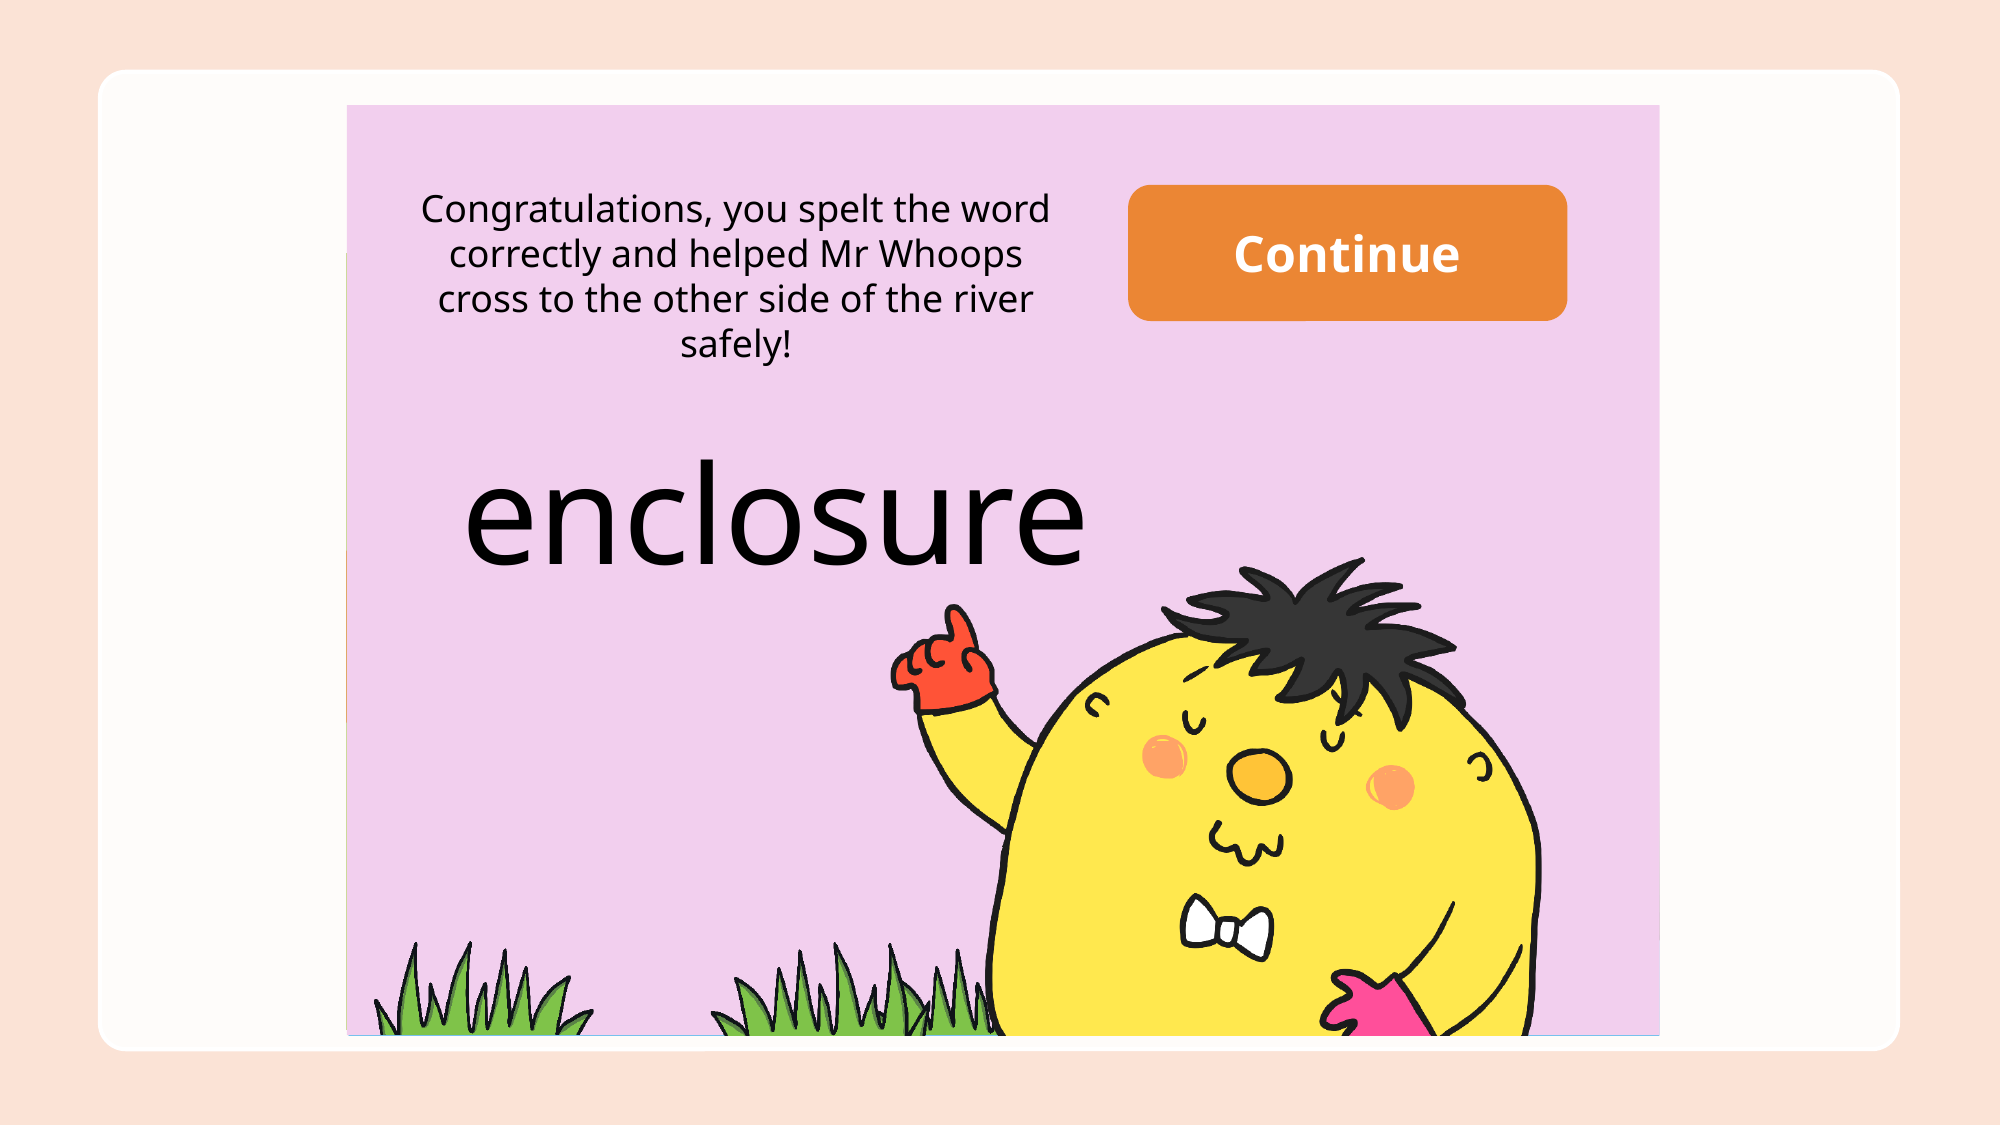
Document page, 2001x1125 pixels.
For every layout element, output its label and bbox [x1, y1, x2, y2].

text_box [346, 104, 1660, 1037]
